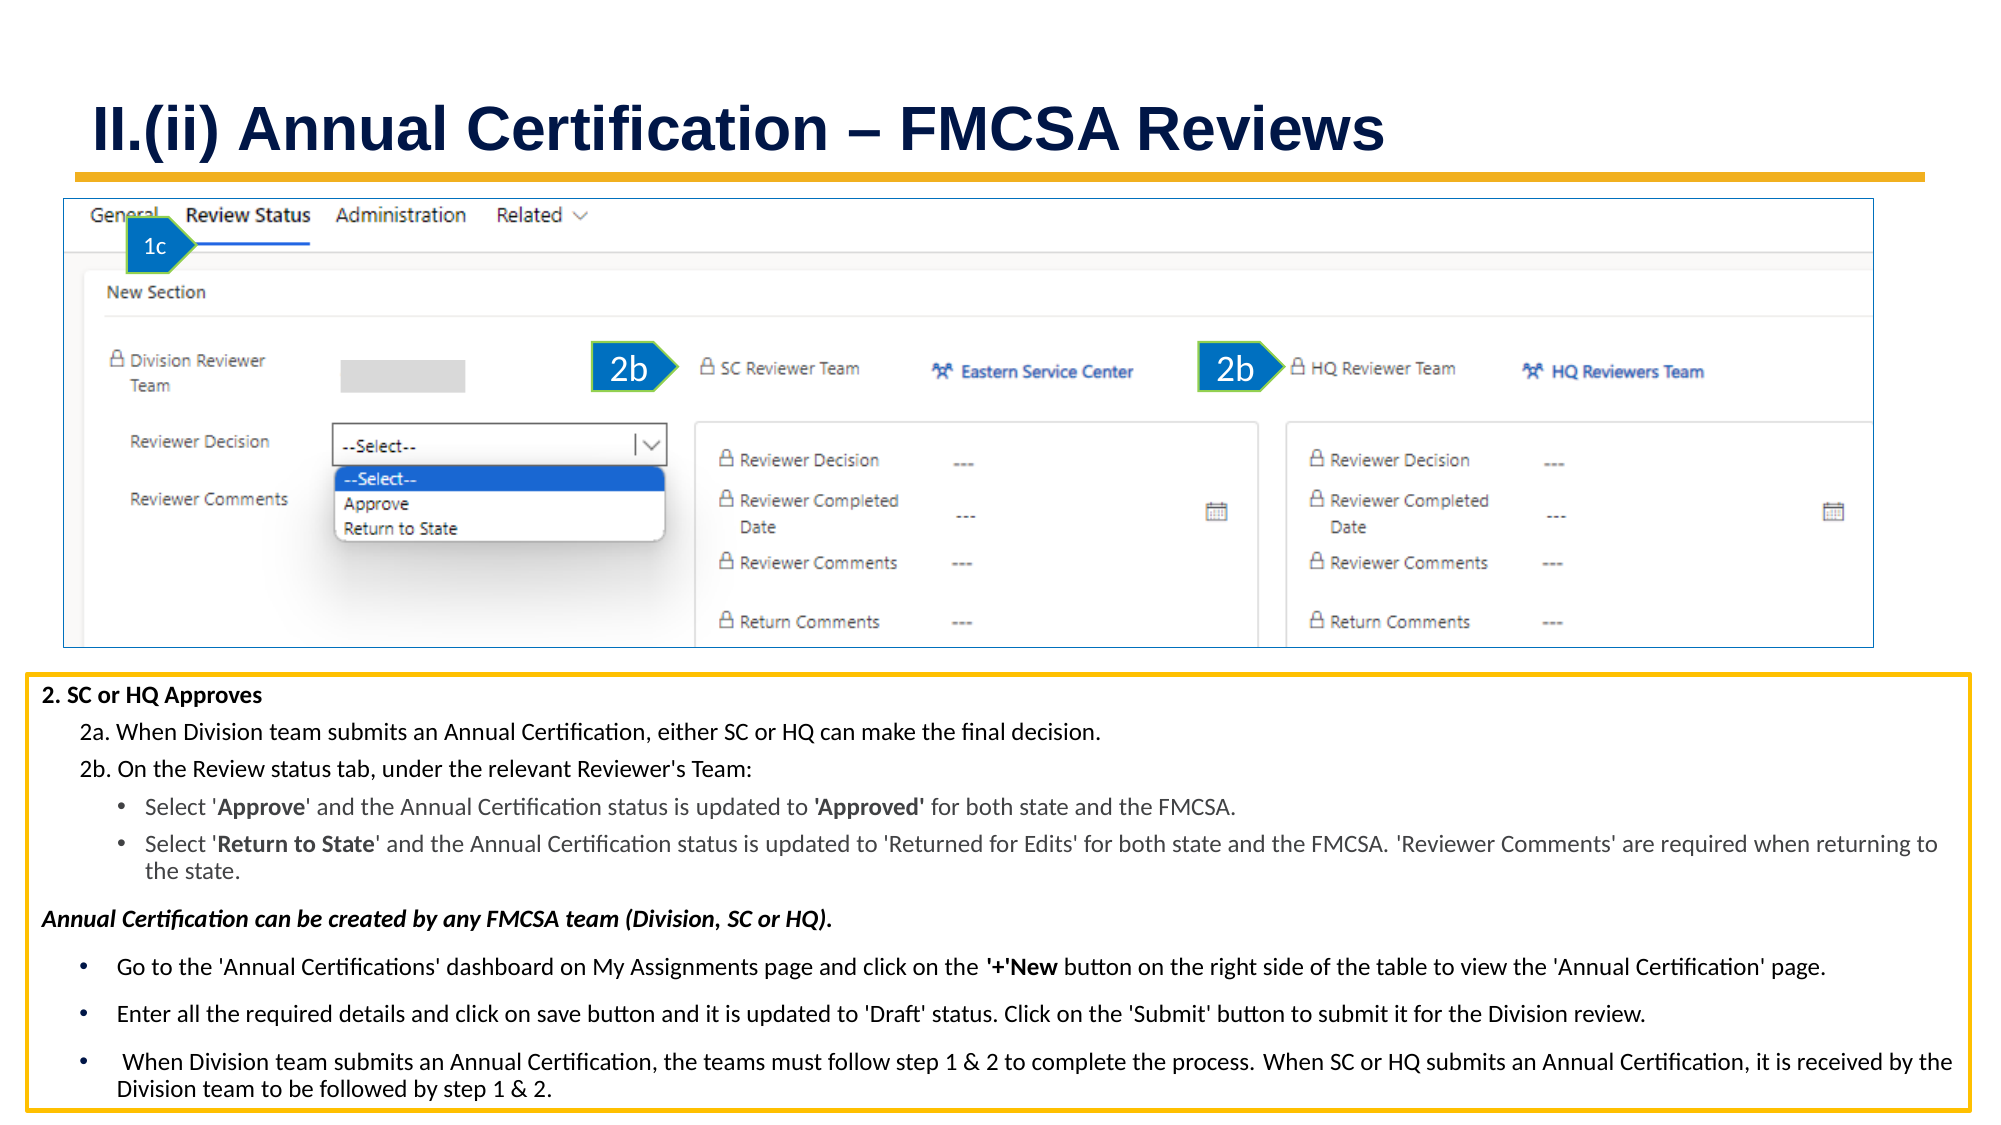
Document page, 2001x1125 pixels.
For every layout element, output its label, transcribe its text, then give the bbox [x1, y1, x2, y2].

picture [64, 199, 1874, 648]
title II.(ii) Annual Certification – FMCSA Reviews [75, 20, 1925, 172]
text_box 2. SC or HQ Approves 2a. When Division team submits an Annual Certification, either SC or HQ can make the final decision. 2b. On the Review status tab, under the relevant Reviewer's Team: Select 'Approve' and the Annual Certification status is updated to 'Approved' for both state and the FMCSA. Select 'Return to State' and the Annual Certification status is updated to 'Returned for Edits' for both state and the FMCSA. 'Reviewer Comments' are required when returning to the state. Annual Certification can be created by any FMCSA team (Division, SC or HQ). Go to the 'Annual Certifications' dashboard on My Assignments page and click on the '+'New button on the right side of the table to view the 'Annual Certification' page. Enter all the required details and click on save button and it is updated to 'Draft' status. Click on the 'Submit' button to submit it for the Division review. When Division team submits an Annual Certification, the teams must follow step 1 & 2 to complete the process. When SC or HQ submits an Annual Certification, it is received by the Division team to be followed by step 1 & 2. [26, 674, 1970, 1111]
